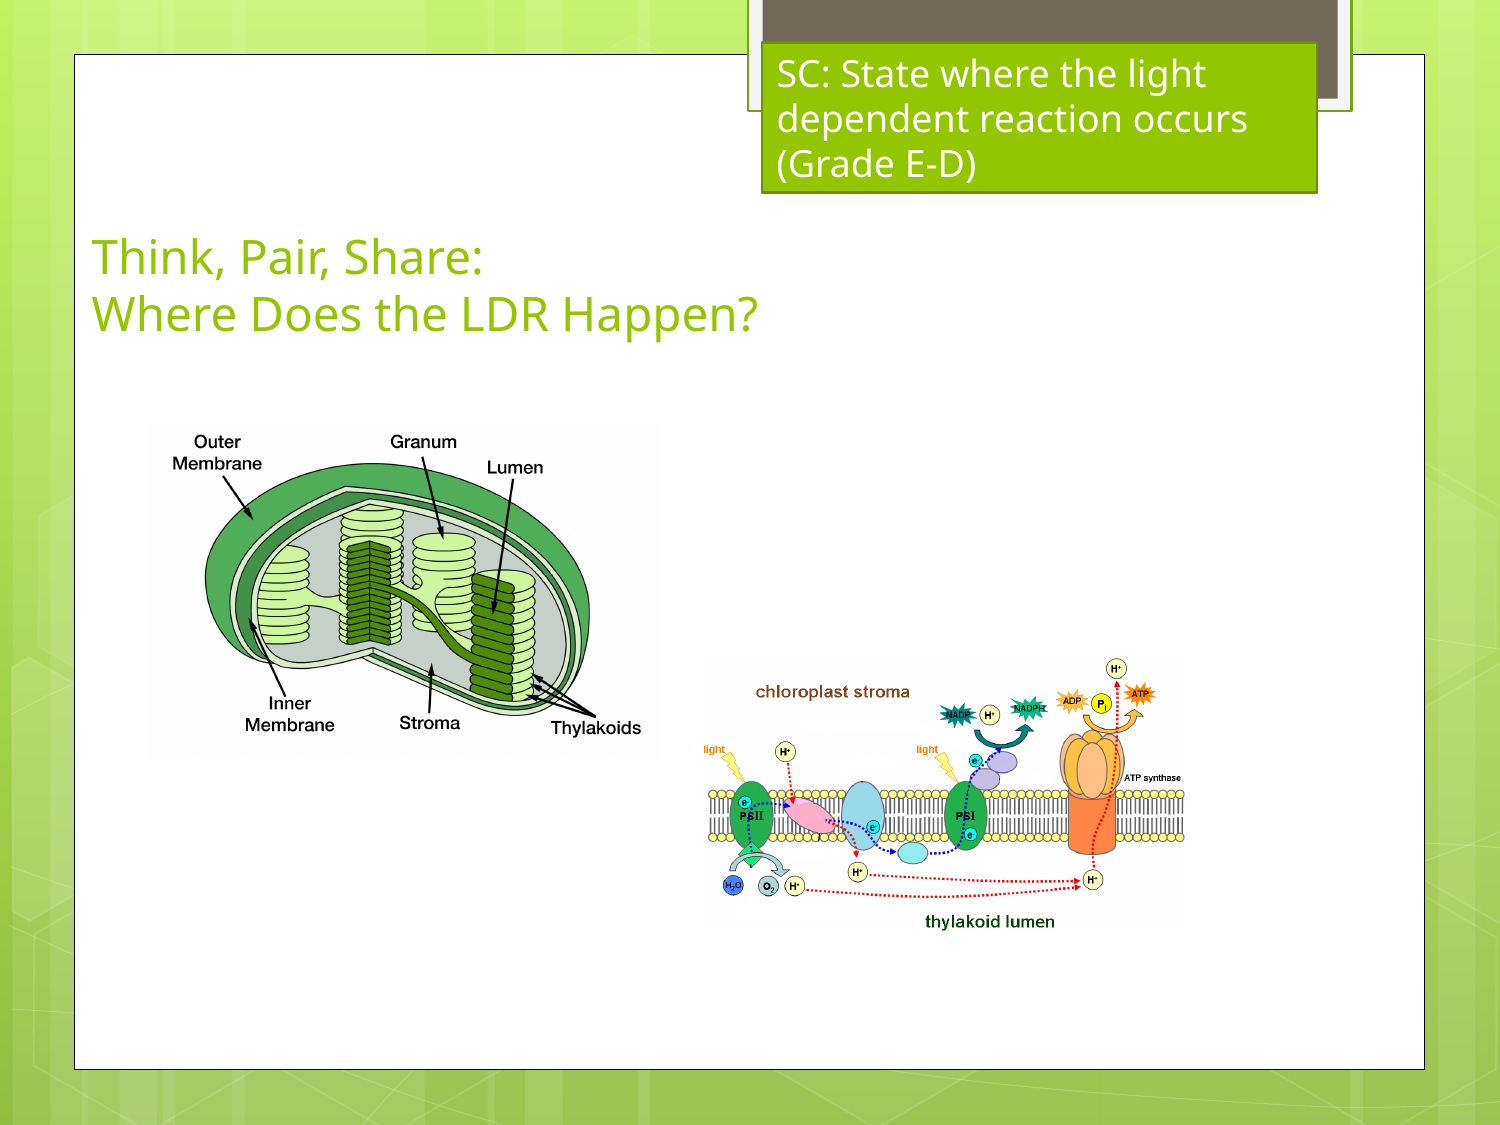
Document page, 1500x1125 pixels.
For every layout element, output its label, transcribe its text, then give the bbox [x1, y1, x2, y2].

text_box SC: State where the light dependent reaction occurs (Grade E-D) [761, 41, 1318, 194]
title Think, Pair, Share: Where Does the LDR Happen? [76, 160, 1265, 349]
picture [147, 420, 661, 760]
picture [702, 656, 1186, 932]
